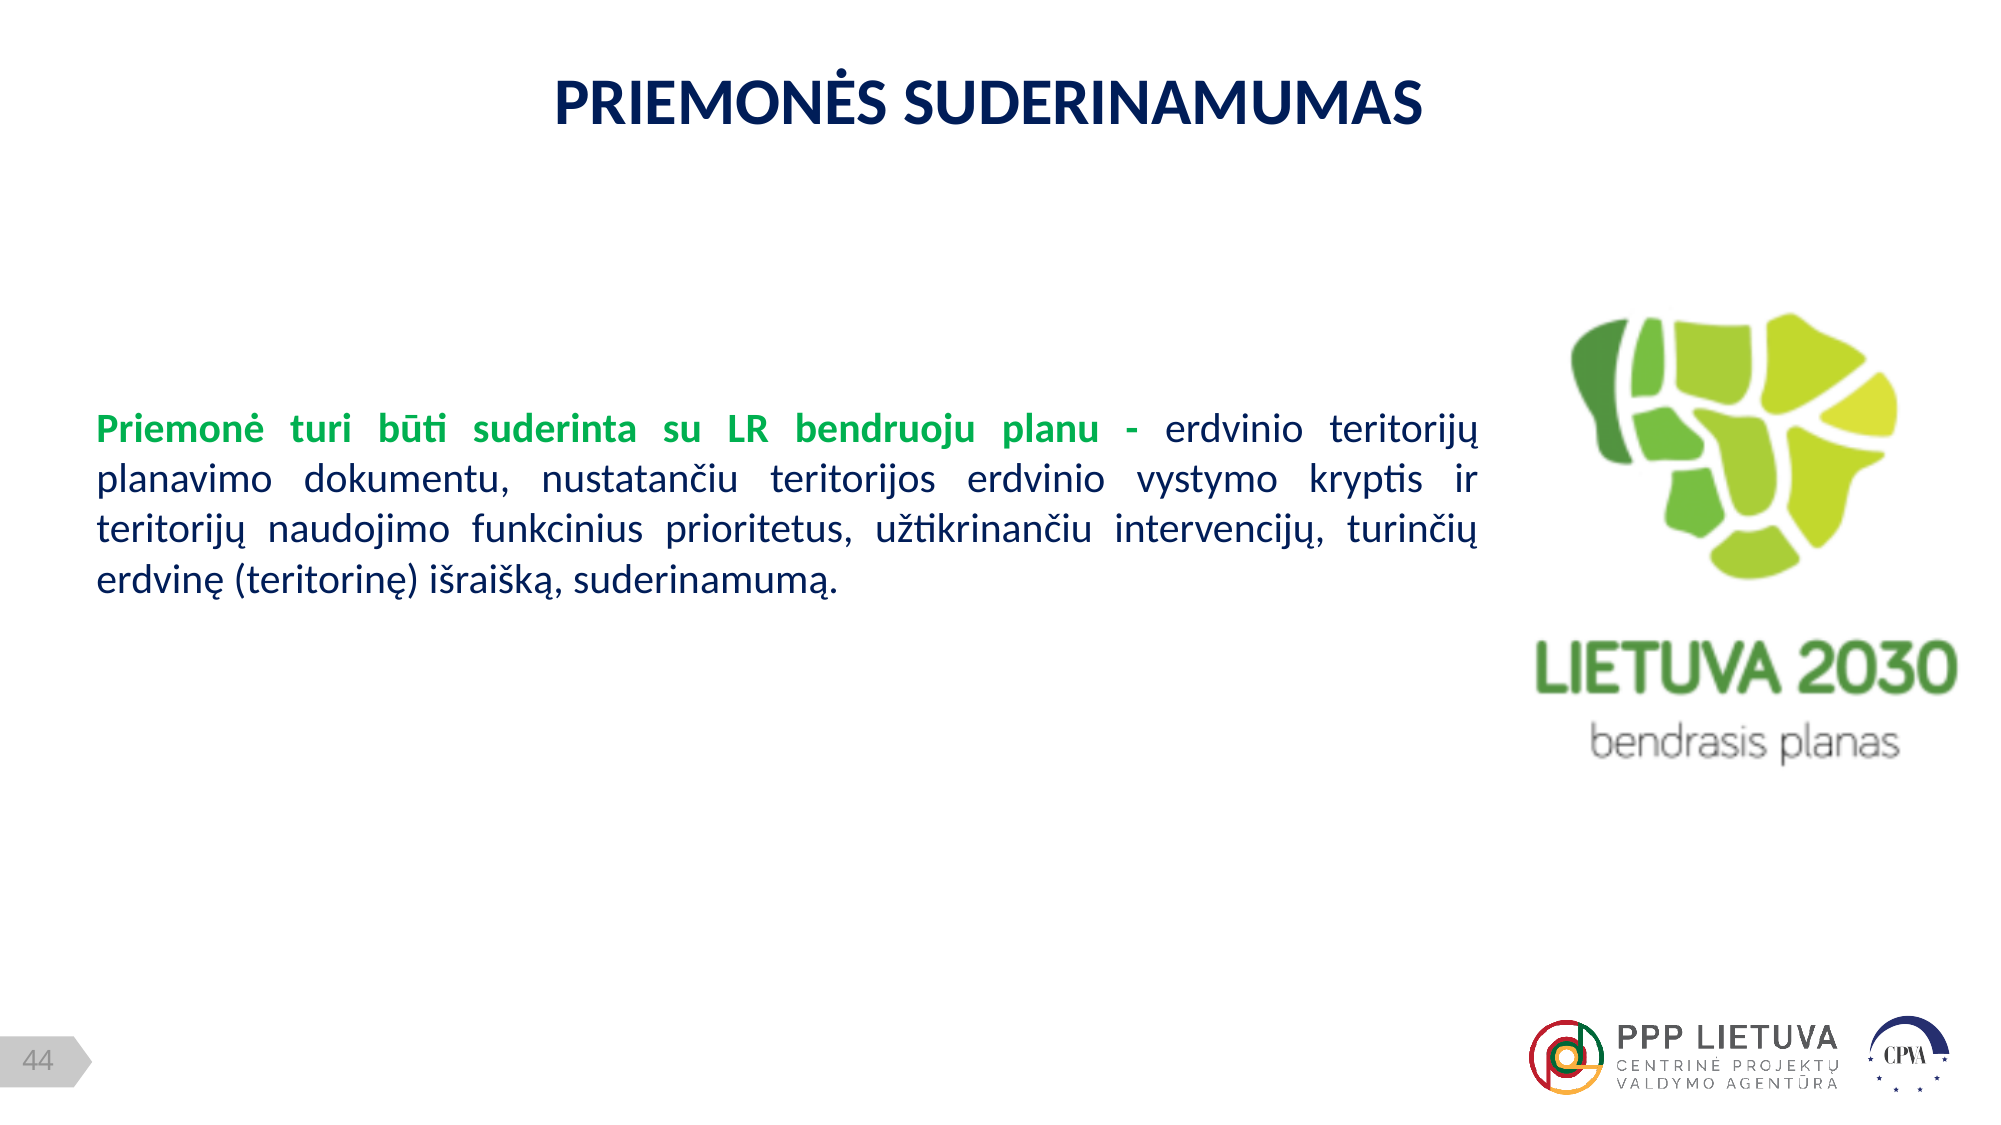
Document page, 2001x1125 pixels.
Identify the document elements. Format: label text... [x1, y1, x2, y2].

picture [1516, 998, 1967, 1110]
picture [1493, 281, 2000, 838]
text_box Priemonė turi būti suderinta su LR bendruoju planu - erdvinio teritorijų planavimo dokumentu, nustatančiu teritorijos erdvinio vystymo kryptis ir teritorijų naudojimo funkcinius prioritetus, užtikrinančiu intervencijų, turinčių erdvinę (teritorinę) išraišką, suderinamumą. [81, 393, 1488, 609]
text_box PRIEMONĖS SUDERINAMUMAS [81, 58, 1912, 137]
